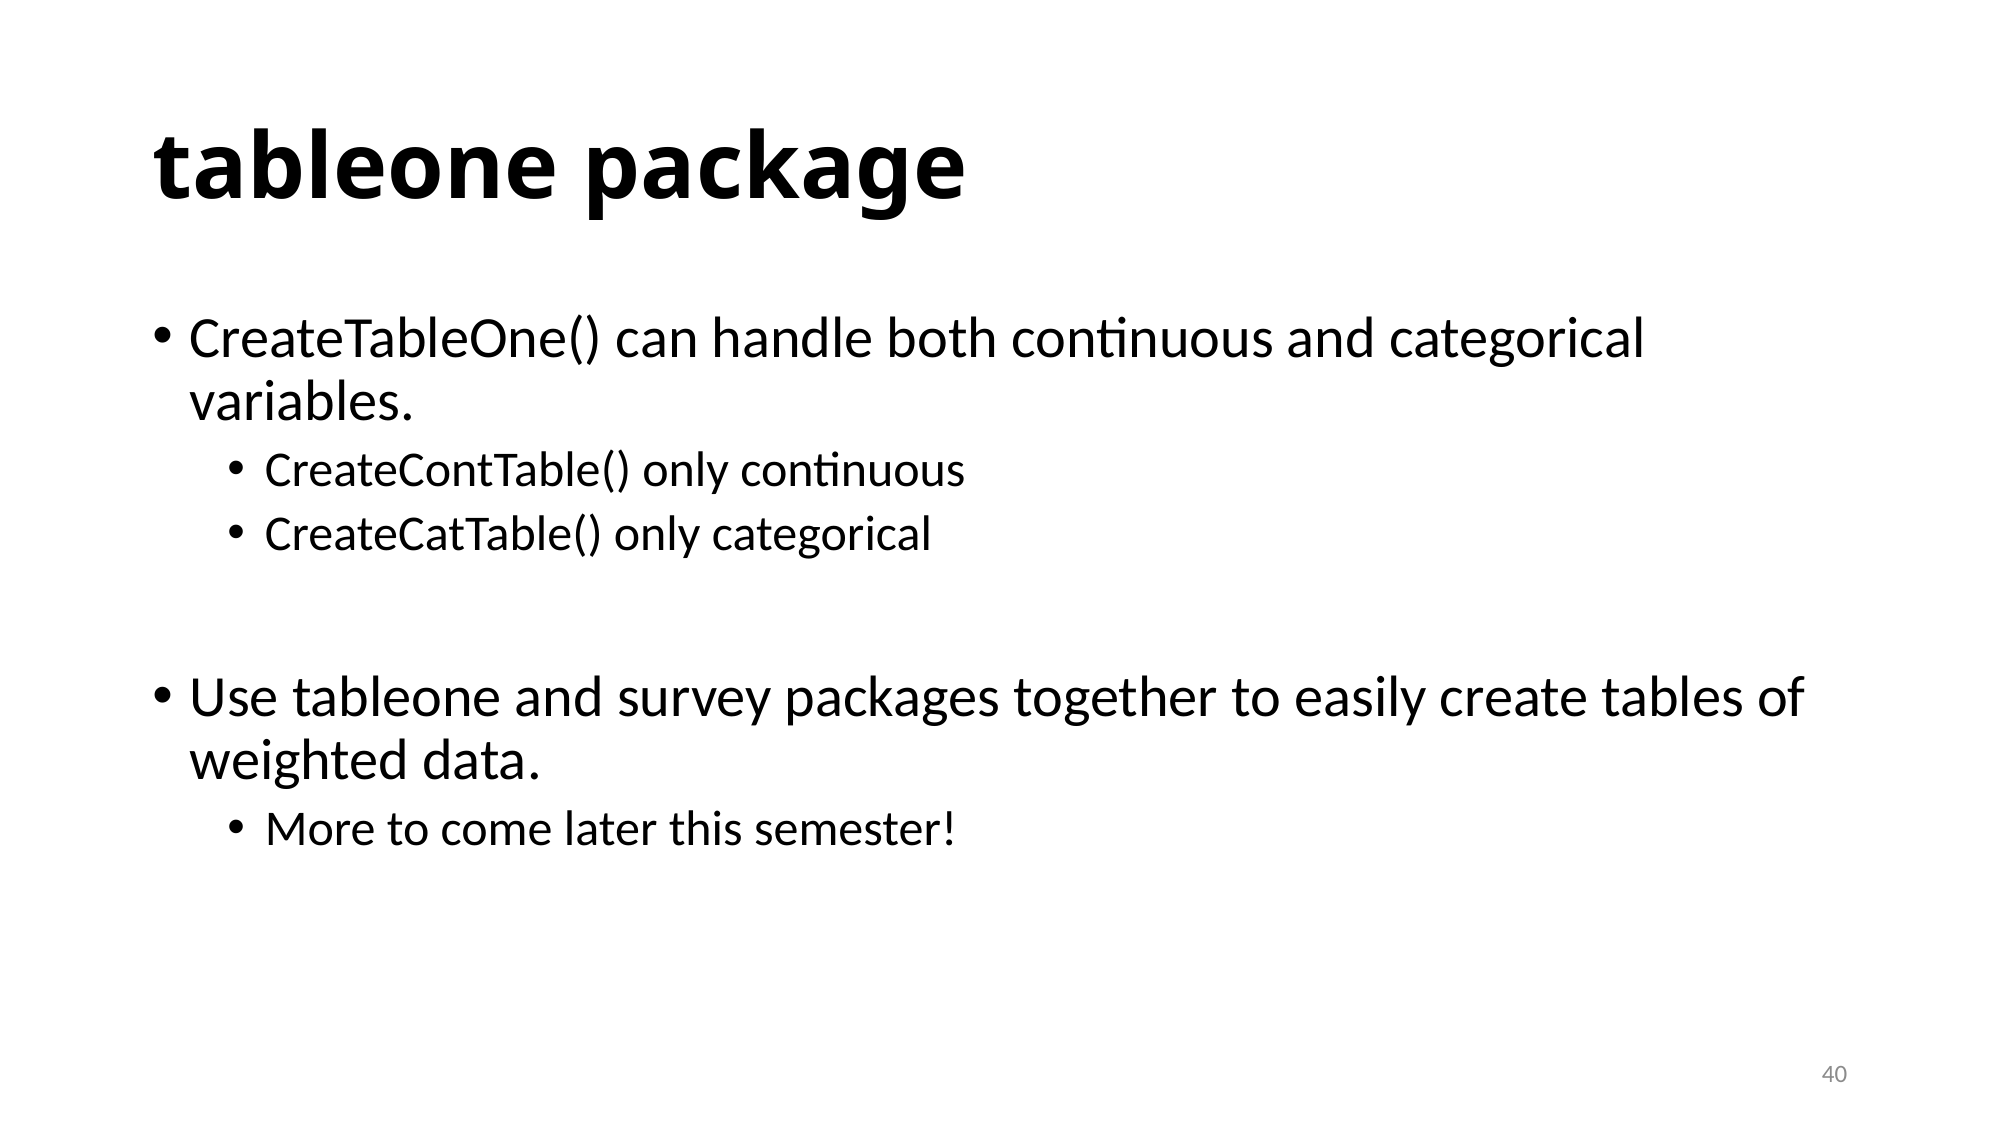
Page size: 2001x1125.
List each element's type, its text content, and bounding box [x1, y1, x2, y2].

list CreateTableOne() can handle both continuous and categorical variables. CreateContTable() only continuous CreateCatTable() only categorical Use tableone and survey packages together to easily create tables of weighted data. More to come later this semester! [137, 299, 1863, 1014]
title tableone package [137, 59, 1863, 278]
slide_number 40 [1412, 1042, 1863, 1103]
